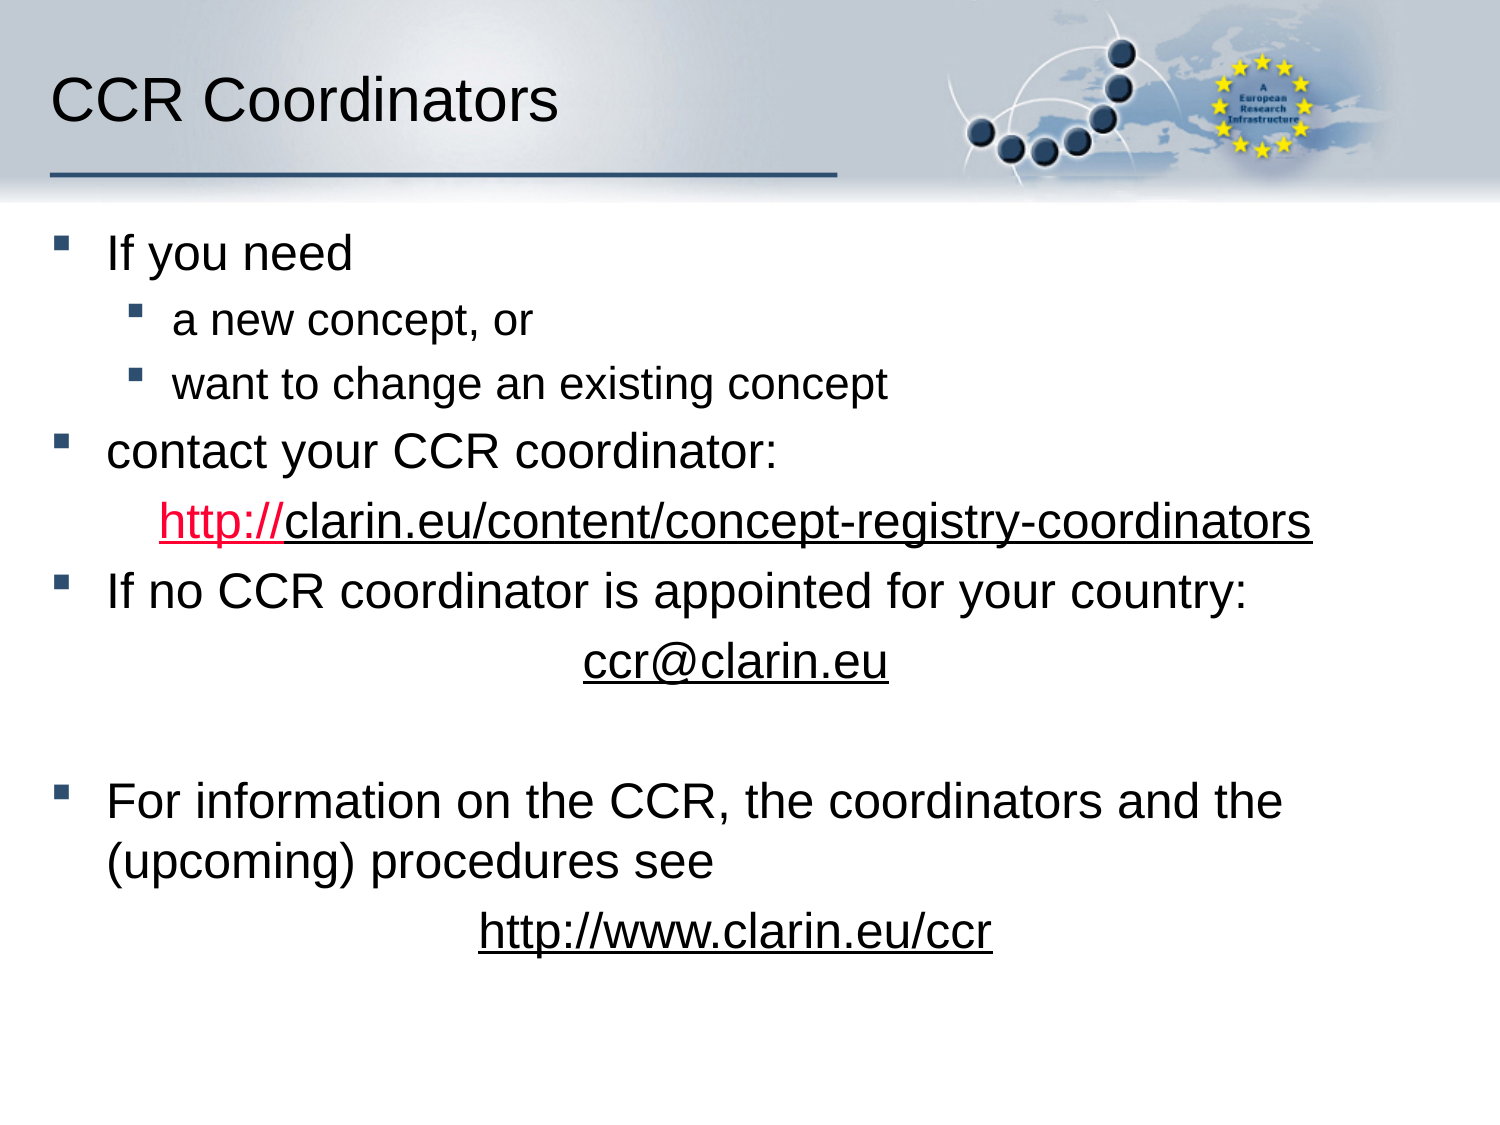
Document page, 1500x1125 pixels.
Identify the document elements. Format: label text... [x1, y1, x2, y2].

picture [0, 0, 1500, 1125]
title CCR Coordinators [50, 31, 1000, 163]
list If you need a new concept, or want to change an existing concept contact your CCR coordinator: http://clarin.eu/content/concept-registry-coordinators If no CCR coordinator is appointed for your country: ccr@clarin.eu For information on the CCR, the coordinators and the (upcoming) procedures see http://www.clarin.eu/ccr [50, 212, 1450, 1025]
